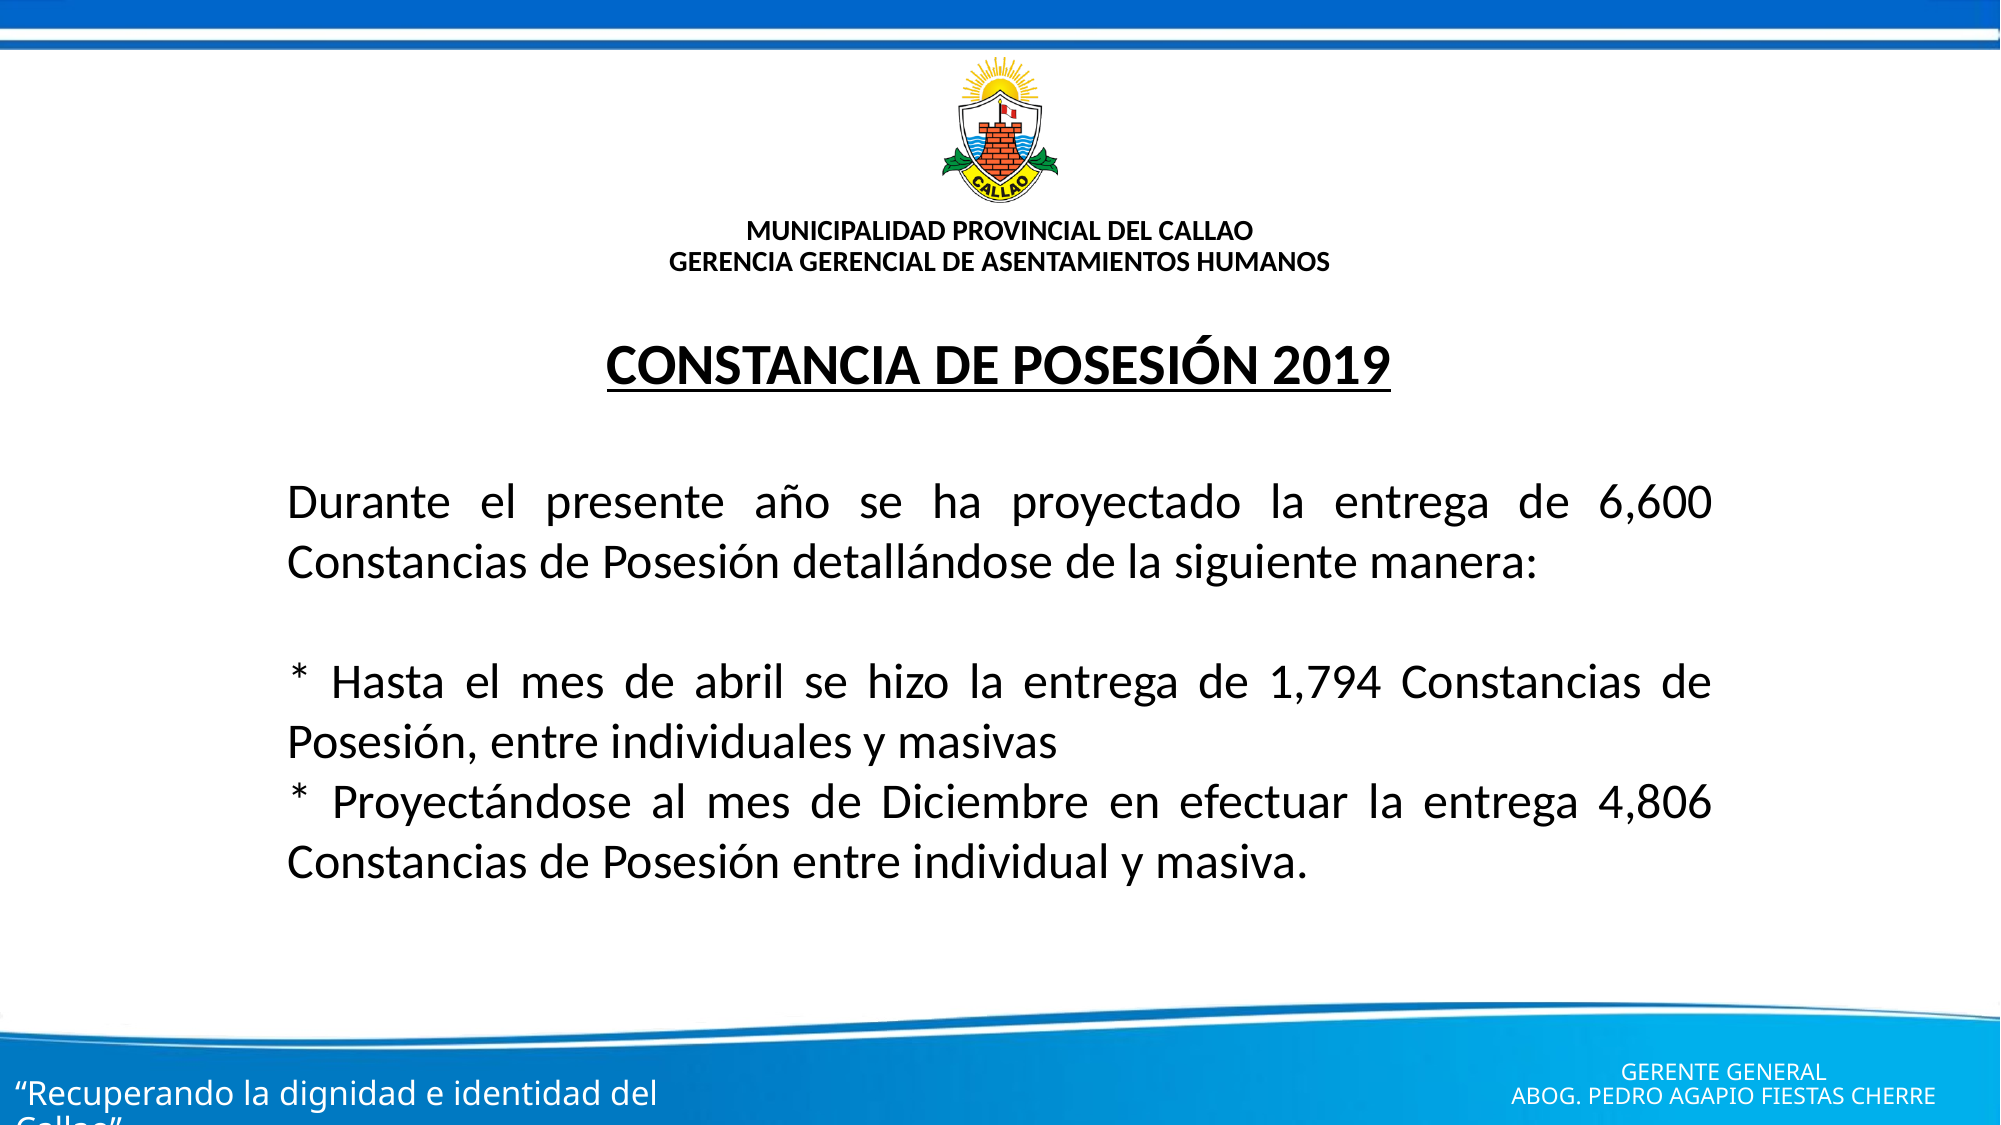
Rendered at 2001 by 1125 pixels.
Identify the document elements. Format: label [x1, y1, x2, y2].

picture [942, 57, 1058, 203]
text_box [0, 0, 2000, 1125]
